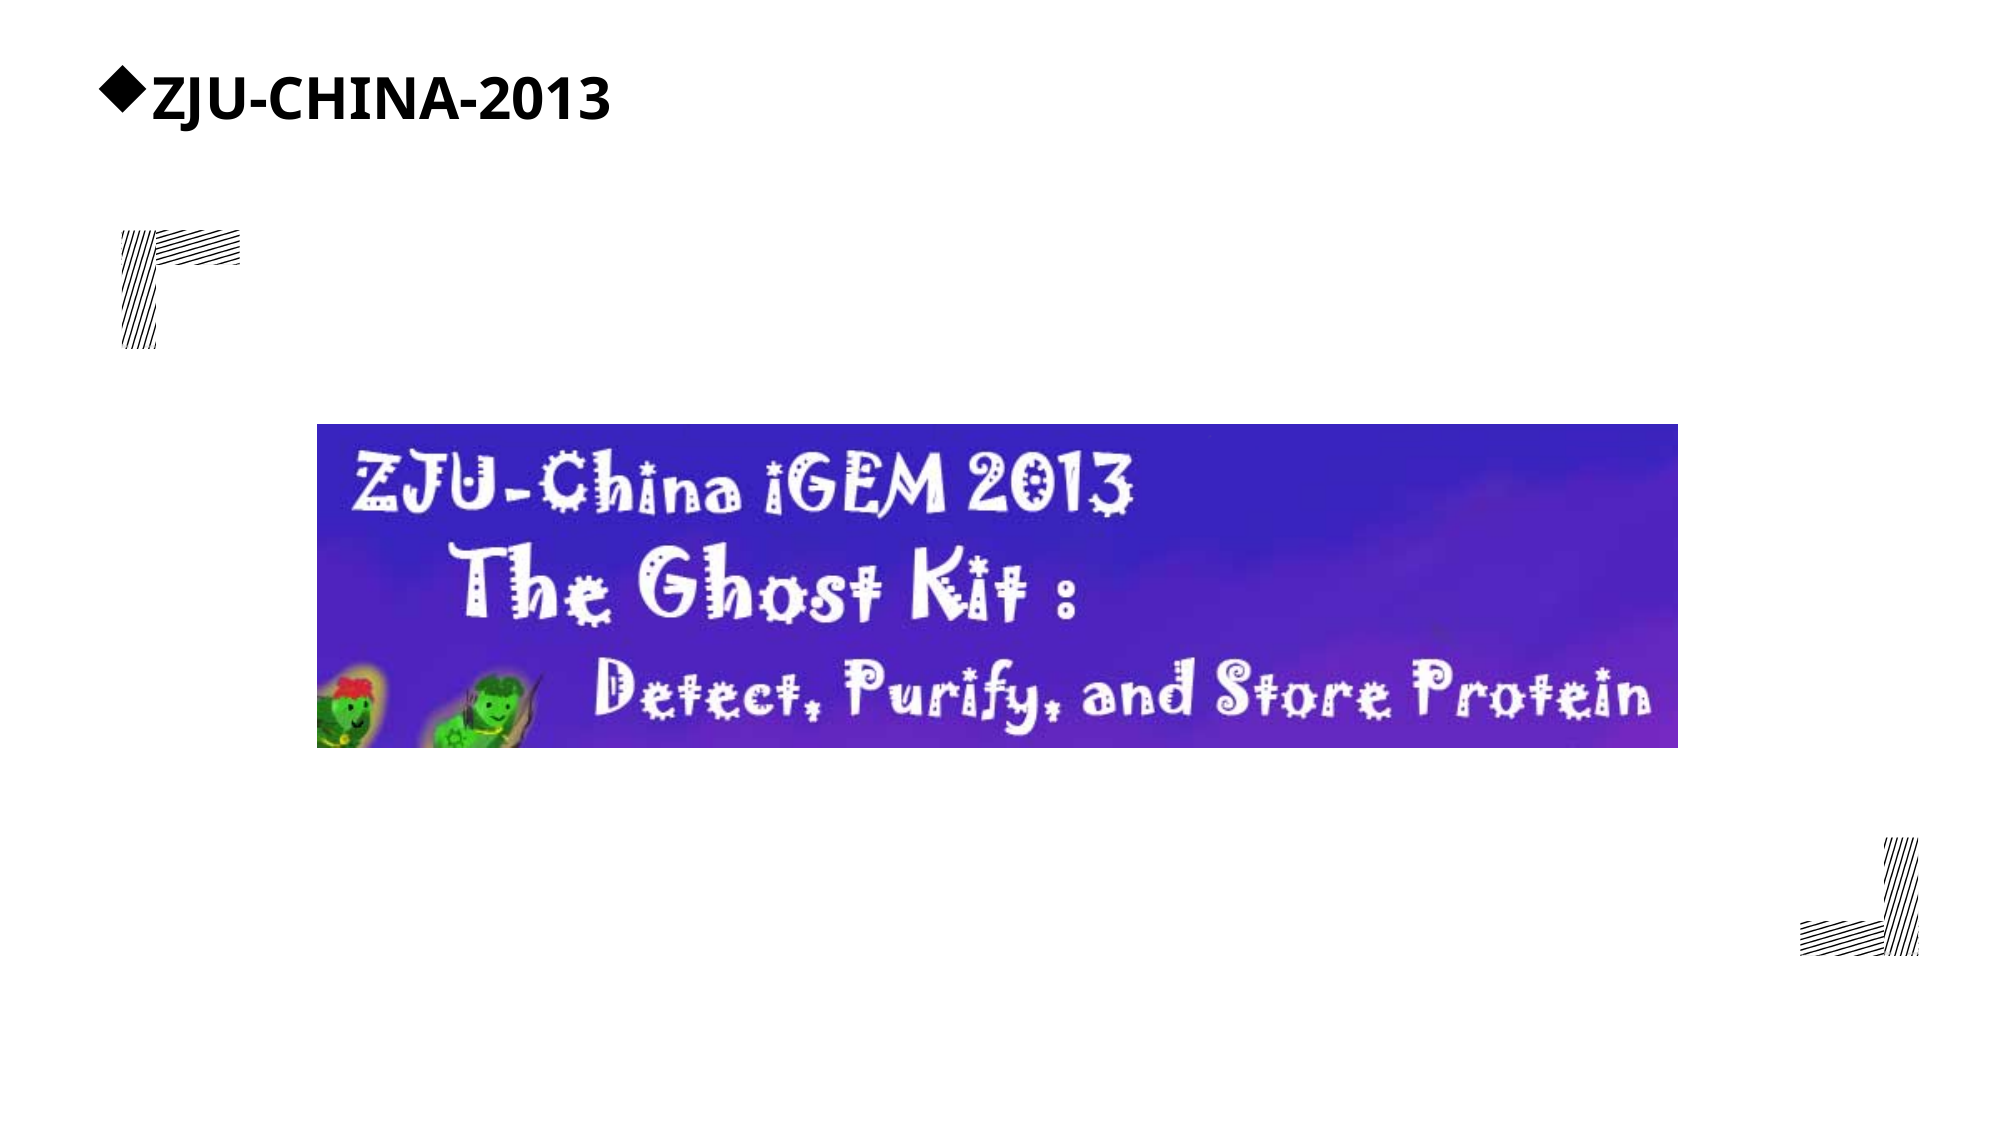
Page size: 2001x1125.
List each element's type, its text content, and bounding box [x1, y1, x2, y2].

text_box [1800, 837, 1919, 956]
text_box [121, 230, 240, 349]
picture [317, 424, 1678, 748]
text_box ZJU-CHINA-2013 [79, 54, 1137, 139]
